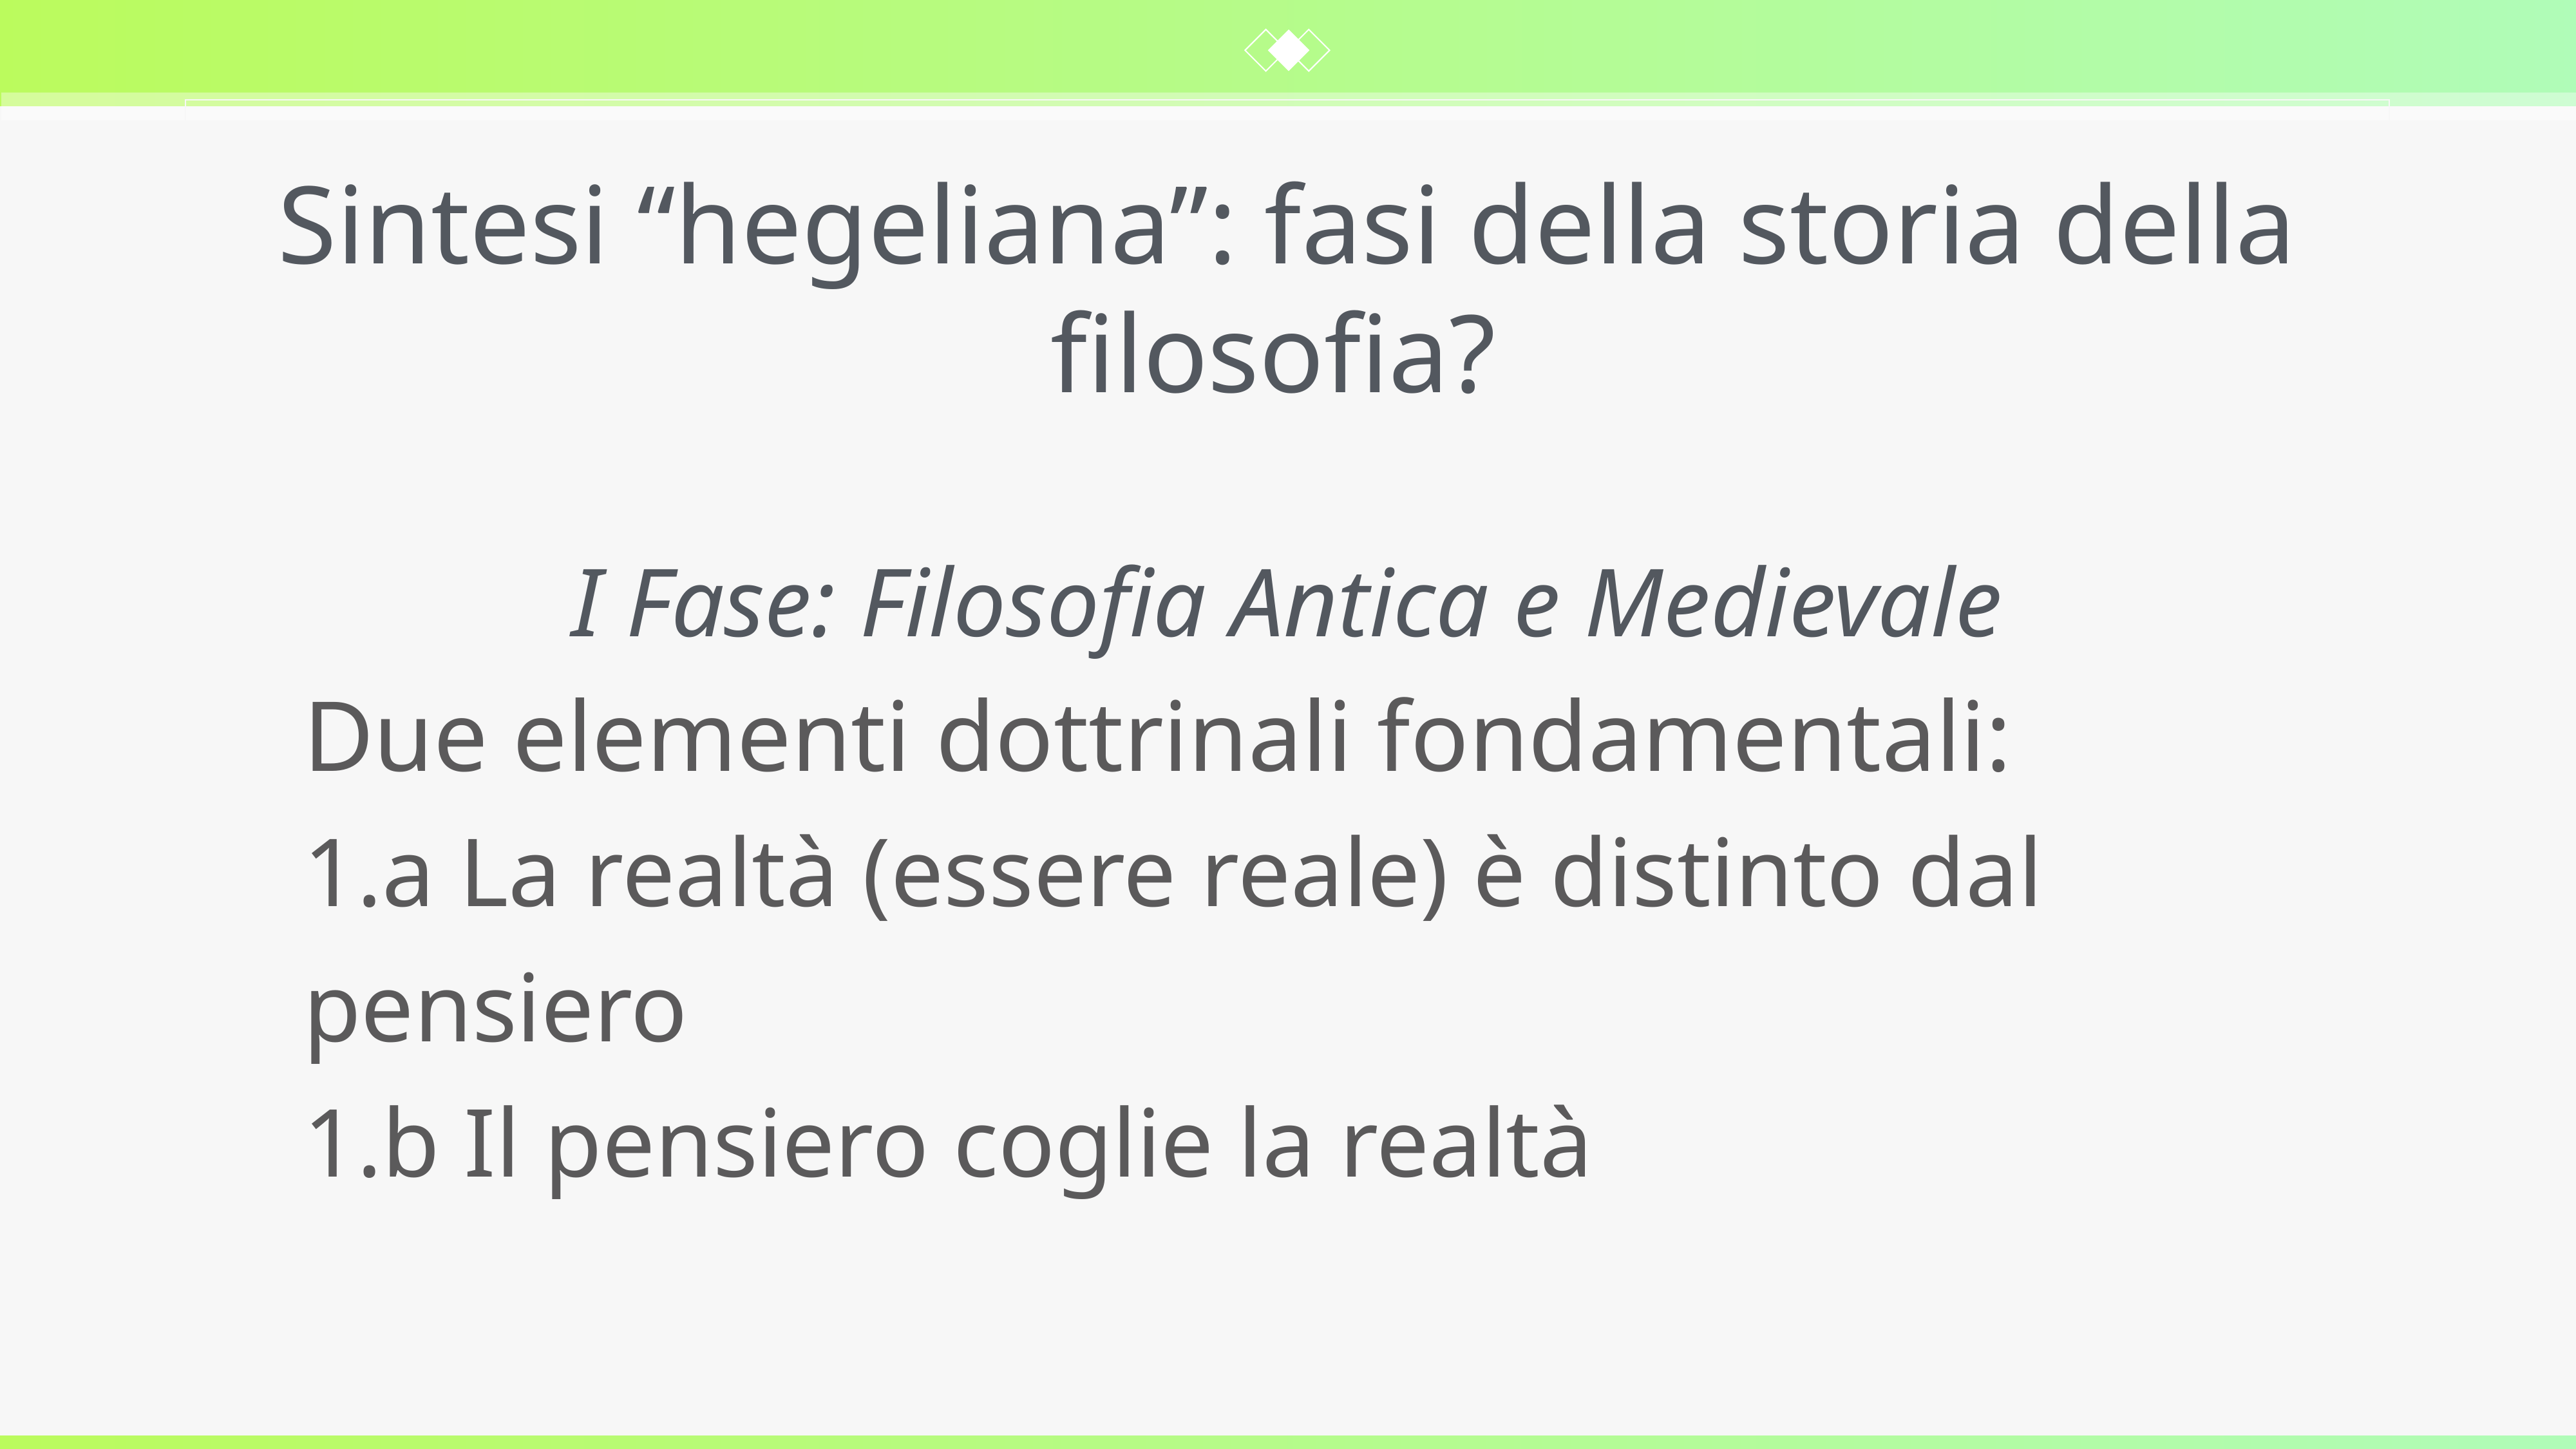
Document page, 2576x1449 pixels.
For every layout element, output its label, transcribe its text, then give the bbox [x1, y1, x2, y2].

title Sintesi “hegeliana”: fasi della storia della filosofia? I Fase: Filosofia Antica e Medievale [185, 99, 2390, 400]
list Due elementi dottrinali fondamentali: 1.a La realtà (essere reale) è distinto dal pensiero 1.b Il pensiero coglie la realtà [298, 728, 2304, 1268]
